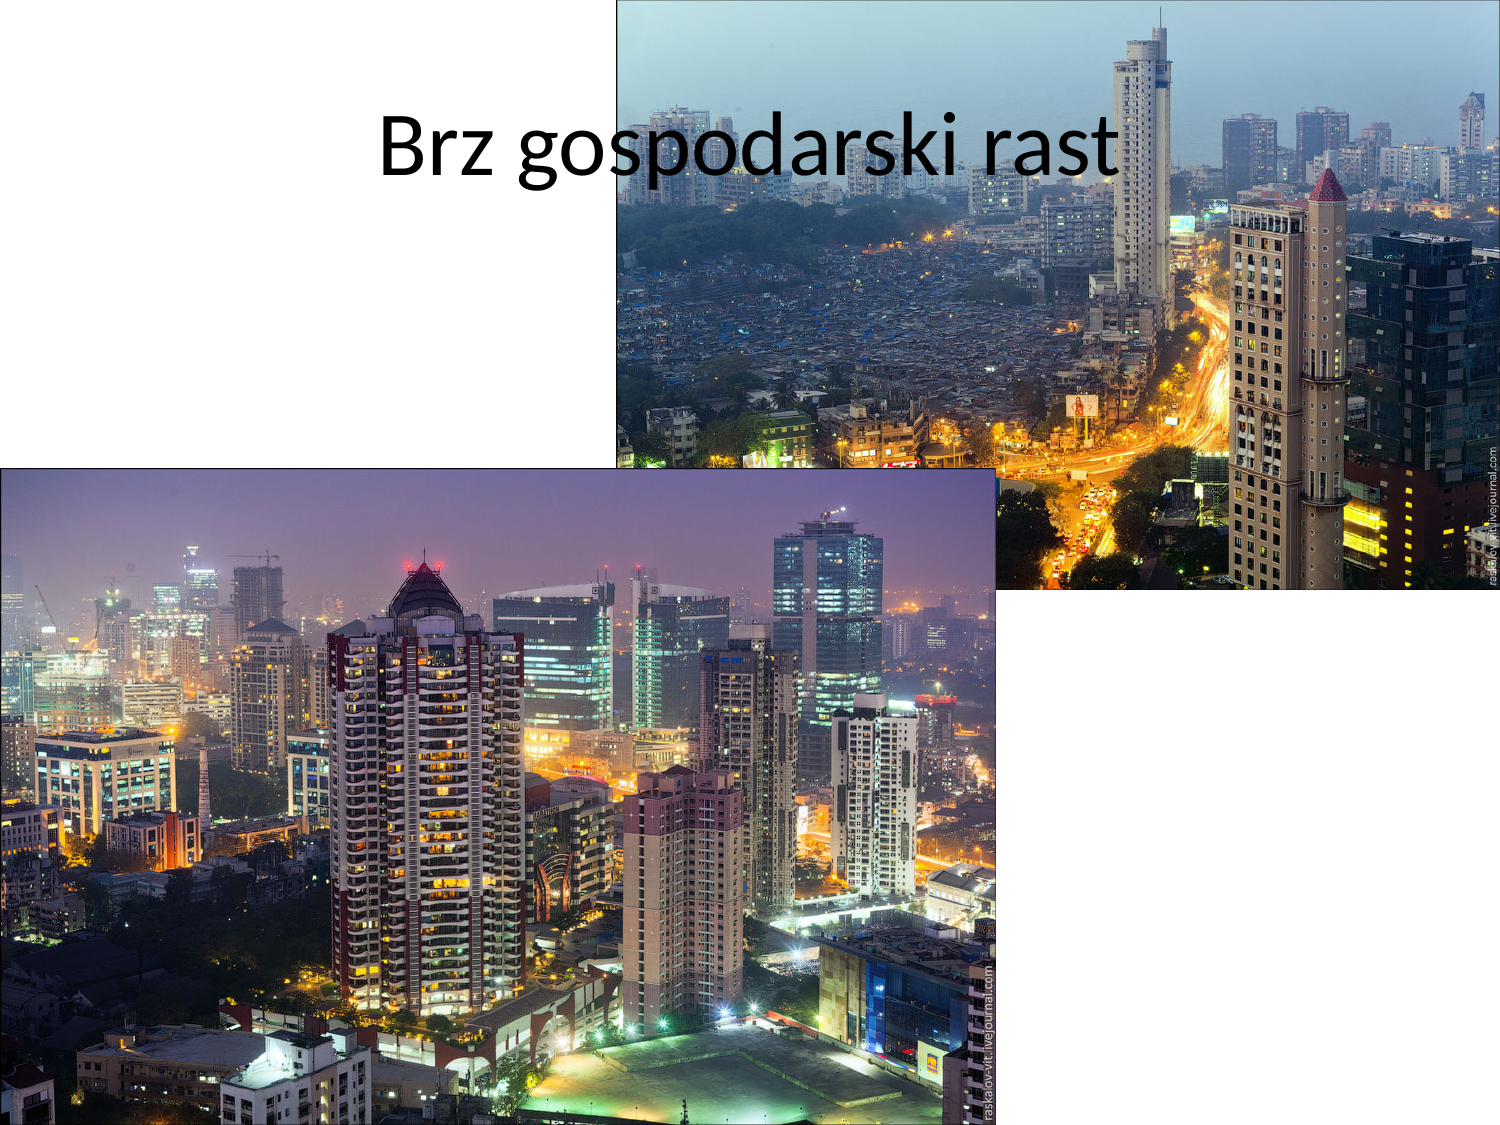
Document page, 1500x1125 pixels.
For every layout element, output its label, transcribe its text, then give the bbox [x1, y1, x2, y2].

title Brz gospodarski rast [75, 45, 611, 233]
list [616, 0, 1500, 590]
picture [0, 468, 996, 1125]
